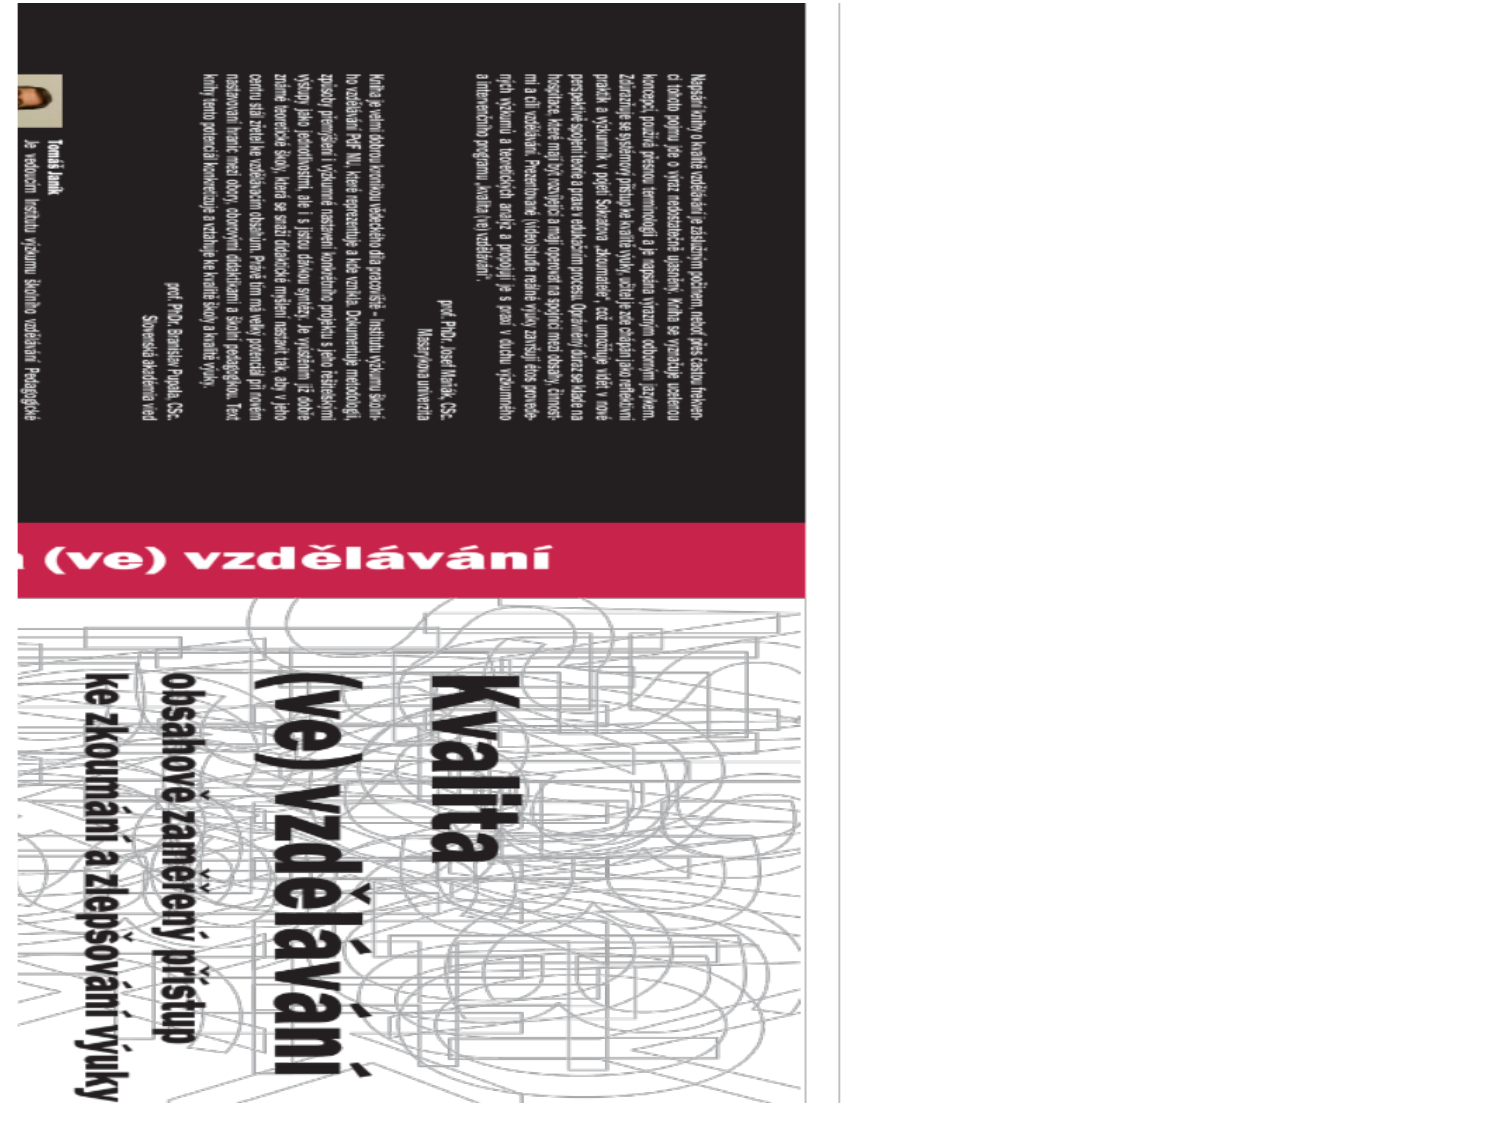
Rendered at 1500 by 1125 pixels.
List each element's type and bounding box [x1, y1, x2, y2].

picture [0, 116, 1005, 991]
